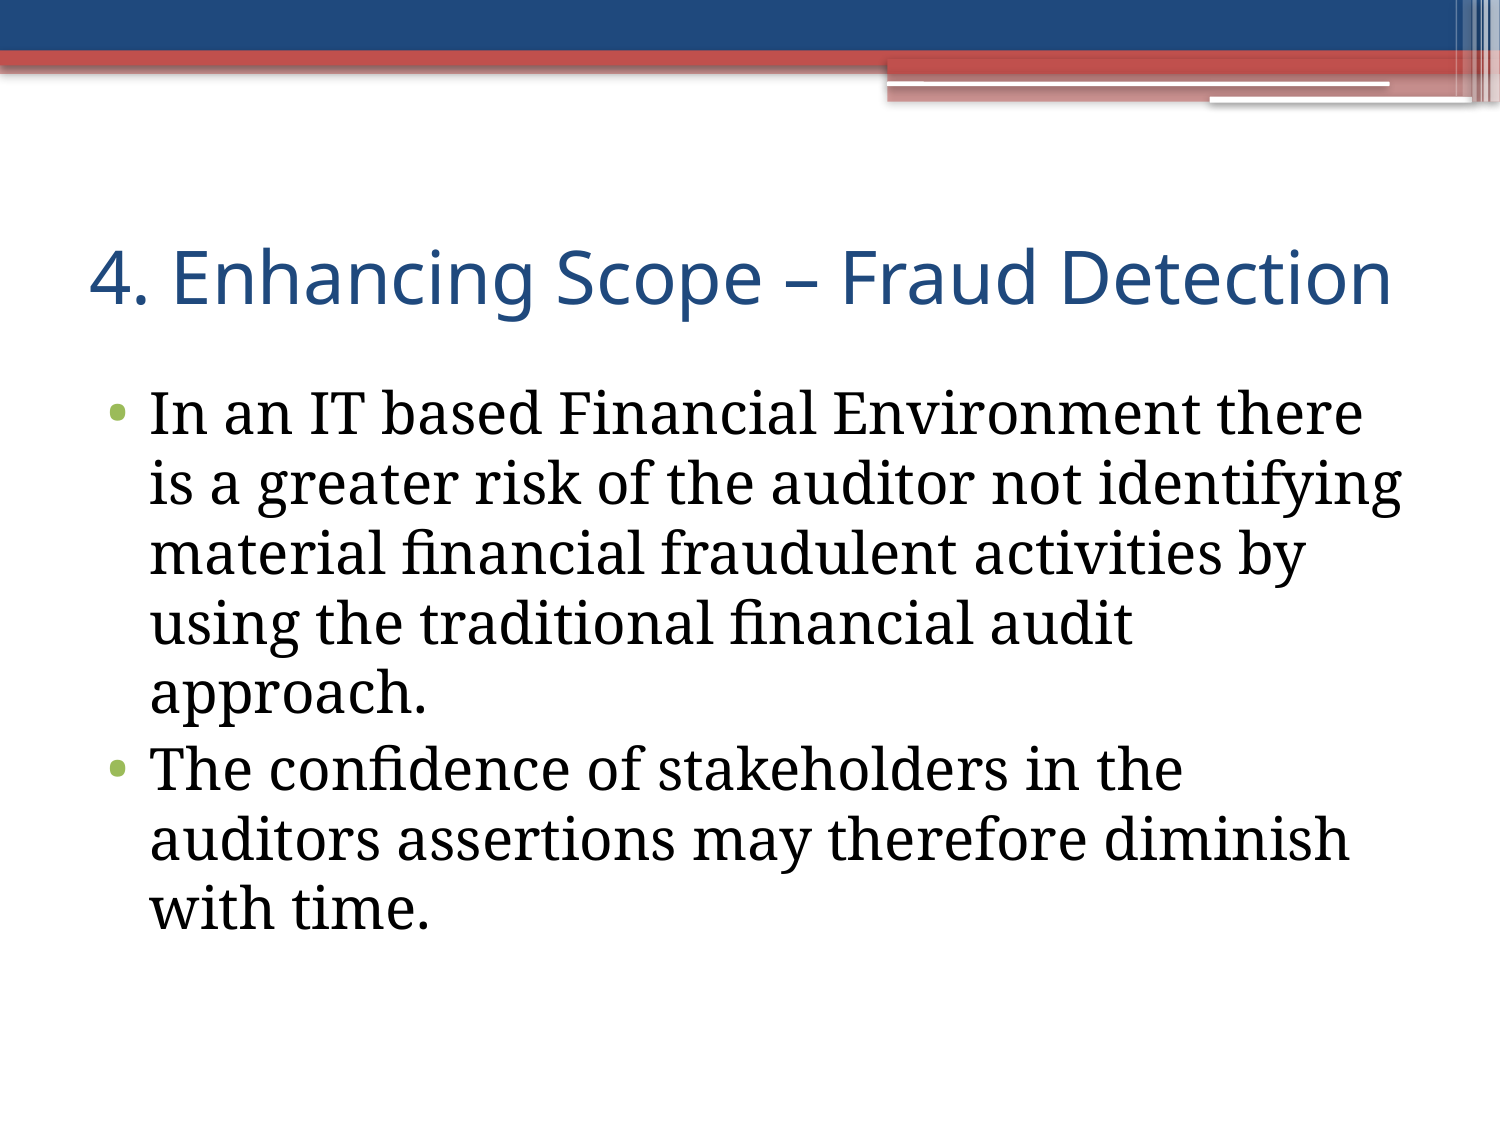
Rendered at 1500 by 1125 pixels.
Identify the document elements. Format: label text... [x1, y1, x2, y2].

list In an IT based Financial Environment there is a greater risk of the auditor not identifying material financial fraudulent activities by using the traditional financial audit approach. The confidence of stakeholders in the auditors assertions may therefore diminish with time. [75, 368, 1425, 1079]
title 4. Enhancing Scope – Fraud Detection [75, 187, 1425, 363]
